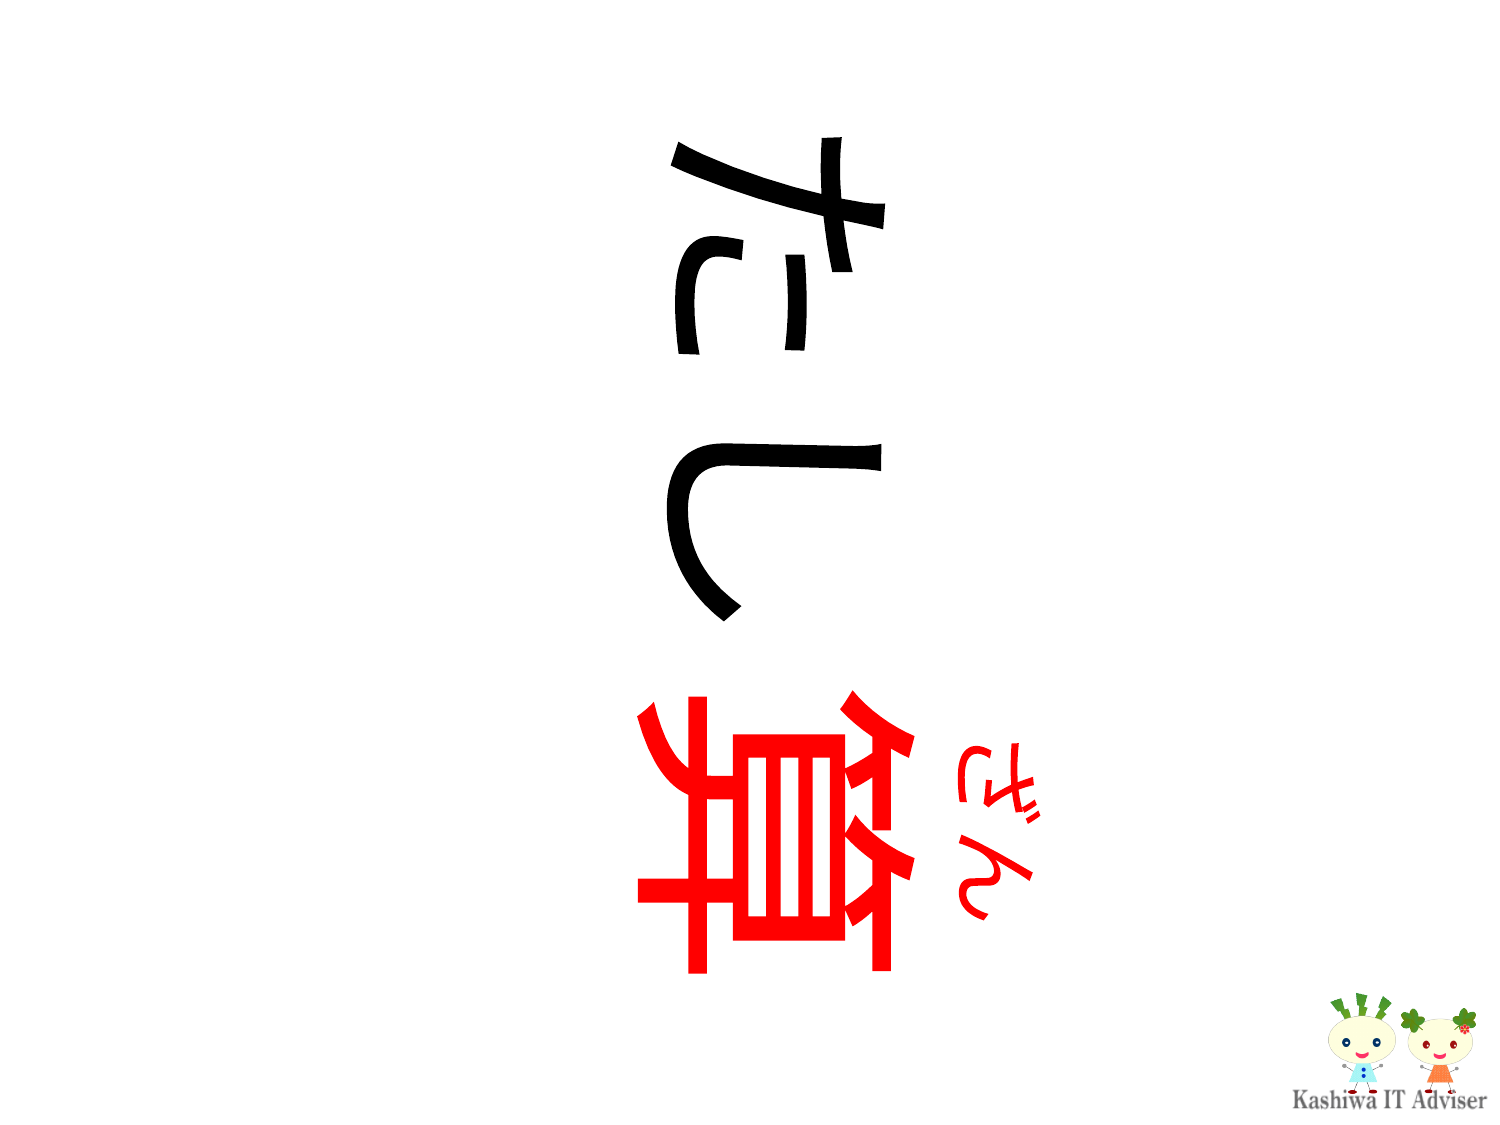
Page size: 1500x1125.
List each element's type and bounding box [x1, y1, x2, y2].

picture [1292, 992, 1488, 1110]
